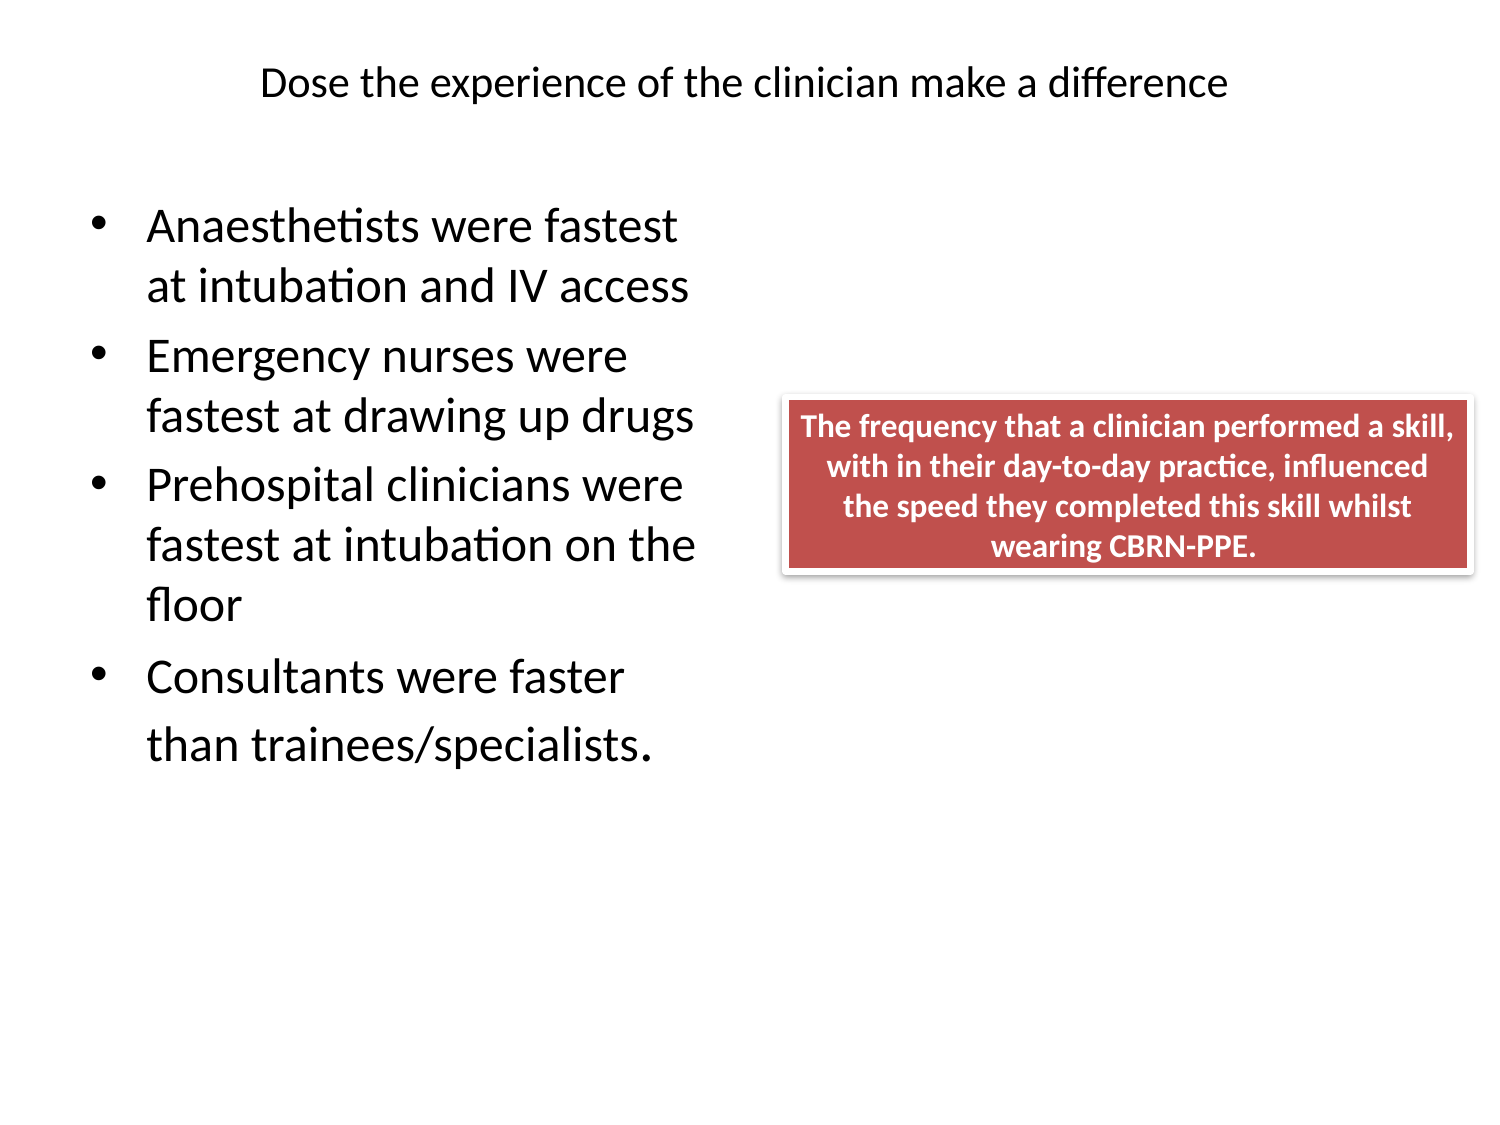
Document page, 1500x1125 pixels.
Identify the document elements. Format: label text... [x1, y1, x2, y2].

title Dose the experience of the clinician make a difference [75, 45, 1425, 114]
list Anaesthetists were fastest at intubation and IV access Emergency nurses were fastest at drawing up drugs Prehospital clinicians were fastest at intubation on the floor Consultants were faster than trainees/specialists. [75, 184, 738, 1005]
text_box The frequency that a clinician performed a skill, with in their day-to-day practice, influenced the speed they completed this skill whilst wearing CBRN-PPE. [782, 394, 1474, 575]
